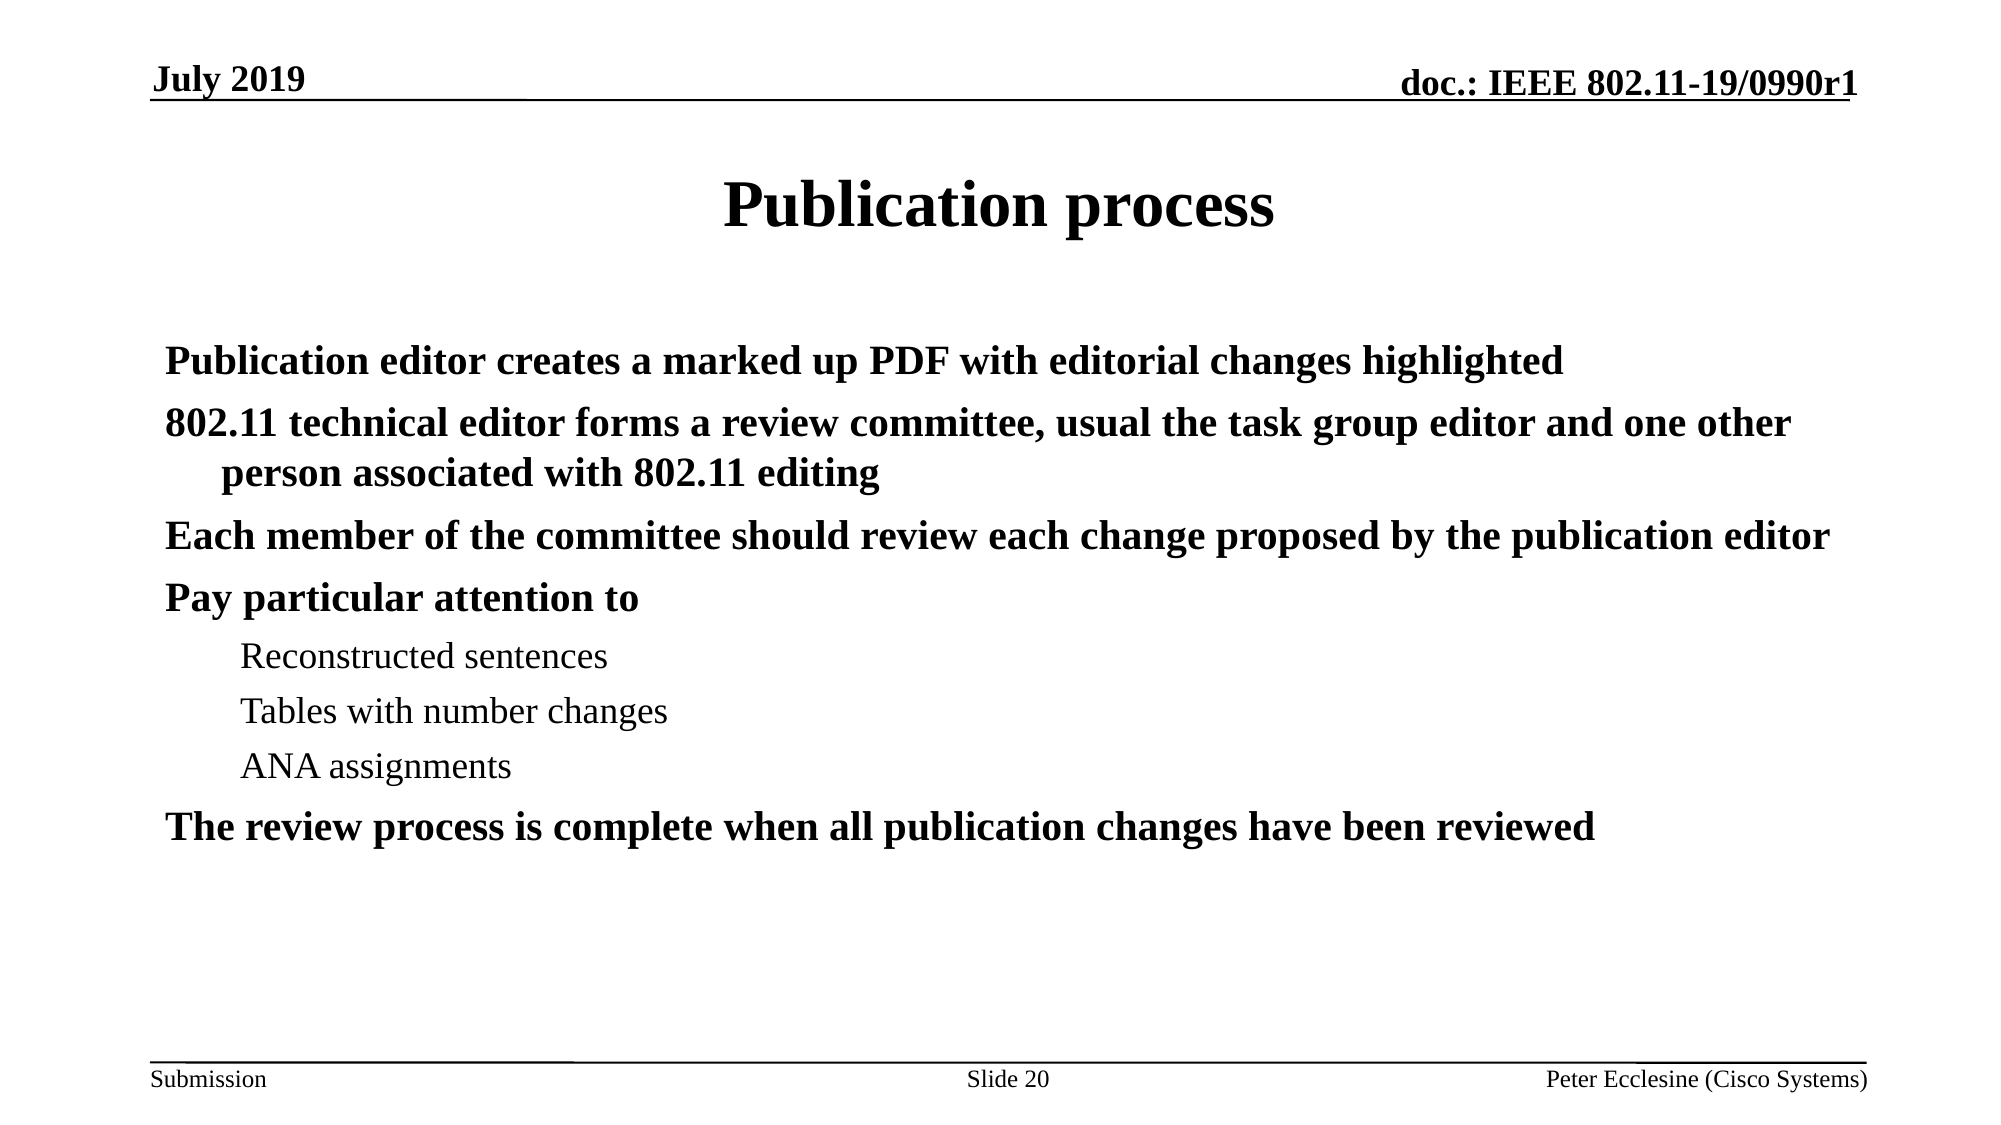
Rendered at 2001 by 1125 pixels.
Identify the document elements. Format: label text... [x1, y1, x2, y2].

list Publication editor creates a marked up PDF with editorial changes highlighted 802.11 technical editor forms a review committee, usual the task group editor and one other person associated with 802.11 editing Each member of the committee should review each change proposed by the publication editor Pay particular attention to Reconstructed sentences Tables with number changes ANA assignments The review process is complete when all publication changes have been reviewed [149, 324, 1850, 1000]
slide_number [152, 54, 563, 100]
title Publication process [149, 112, 1850, 288]
footer Peter Ecclesine (Cisco Systems) [1171, 1061, 1869, 1093]
slide_number Slide 20 [950, 1061, 1067, 1123]
